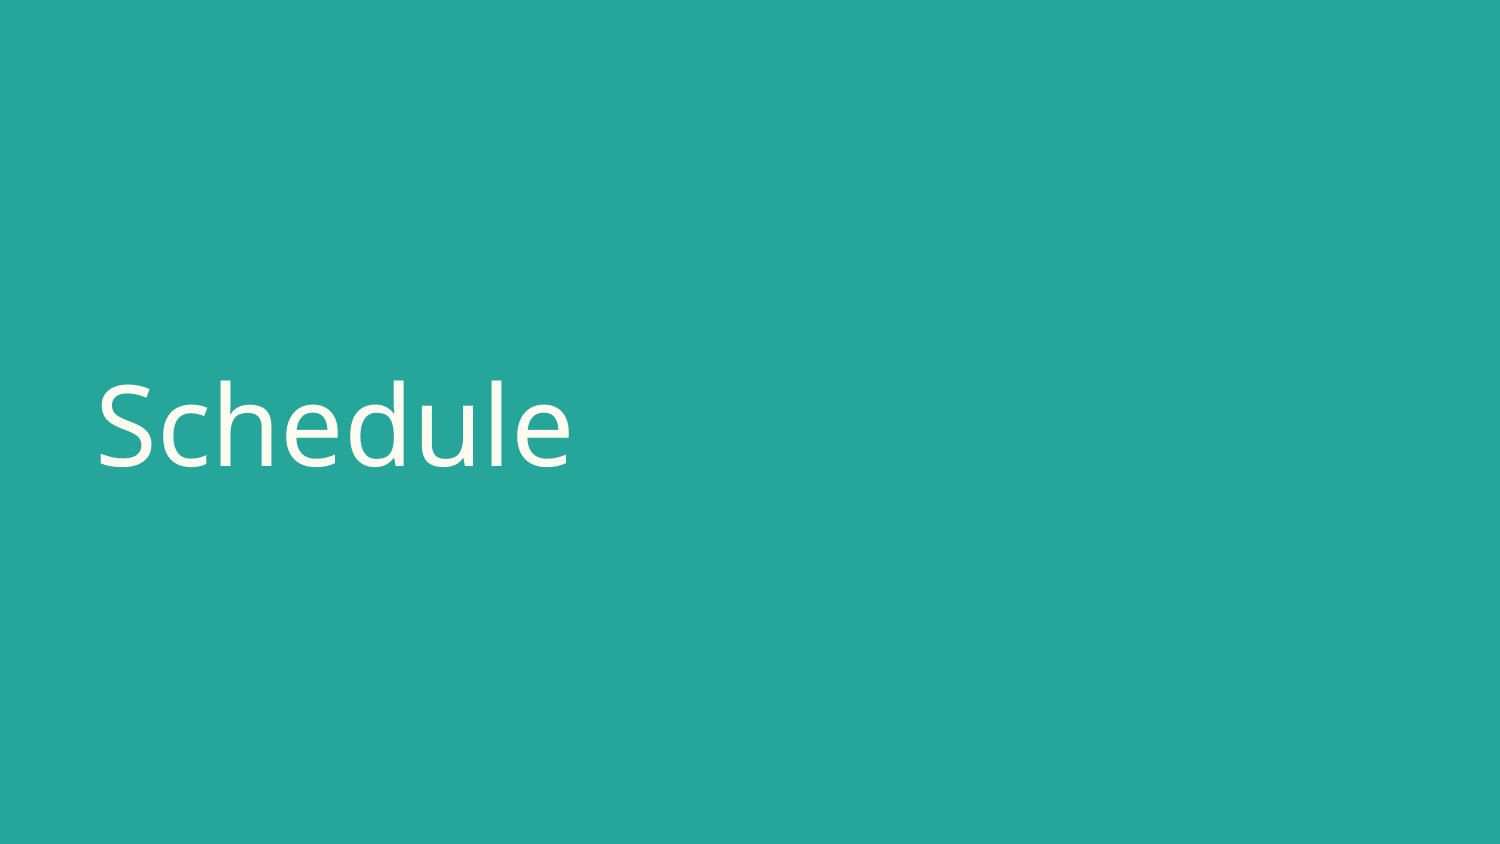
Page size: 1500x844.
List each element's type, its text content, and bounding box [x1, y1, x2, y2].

title Schedule [80, 86, 1000, 758]
